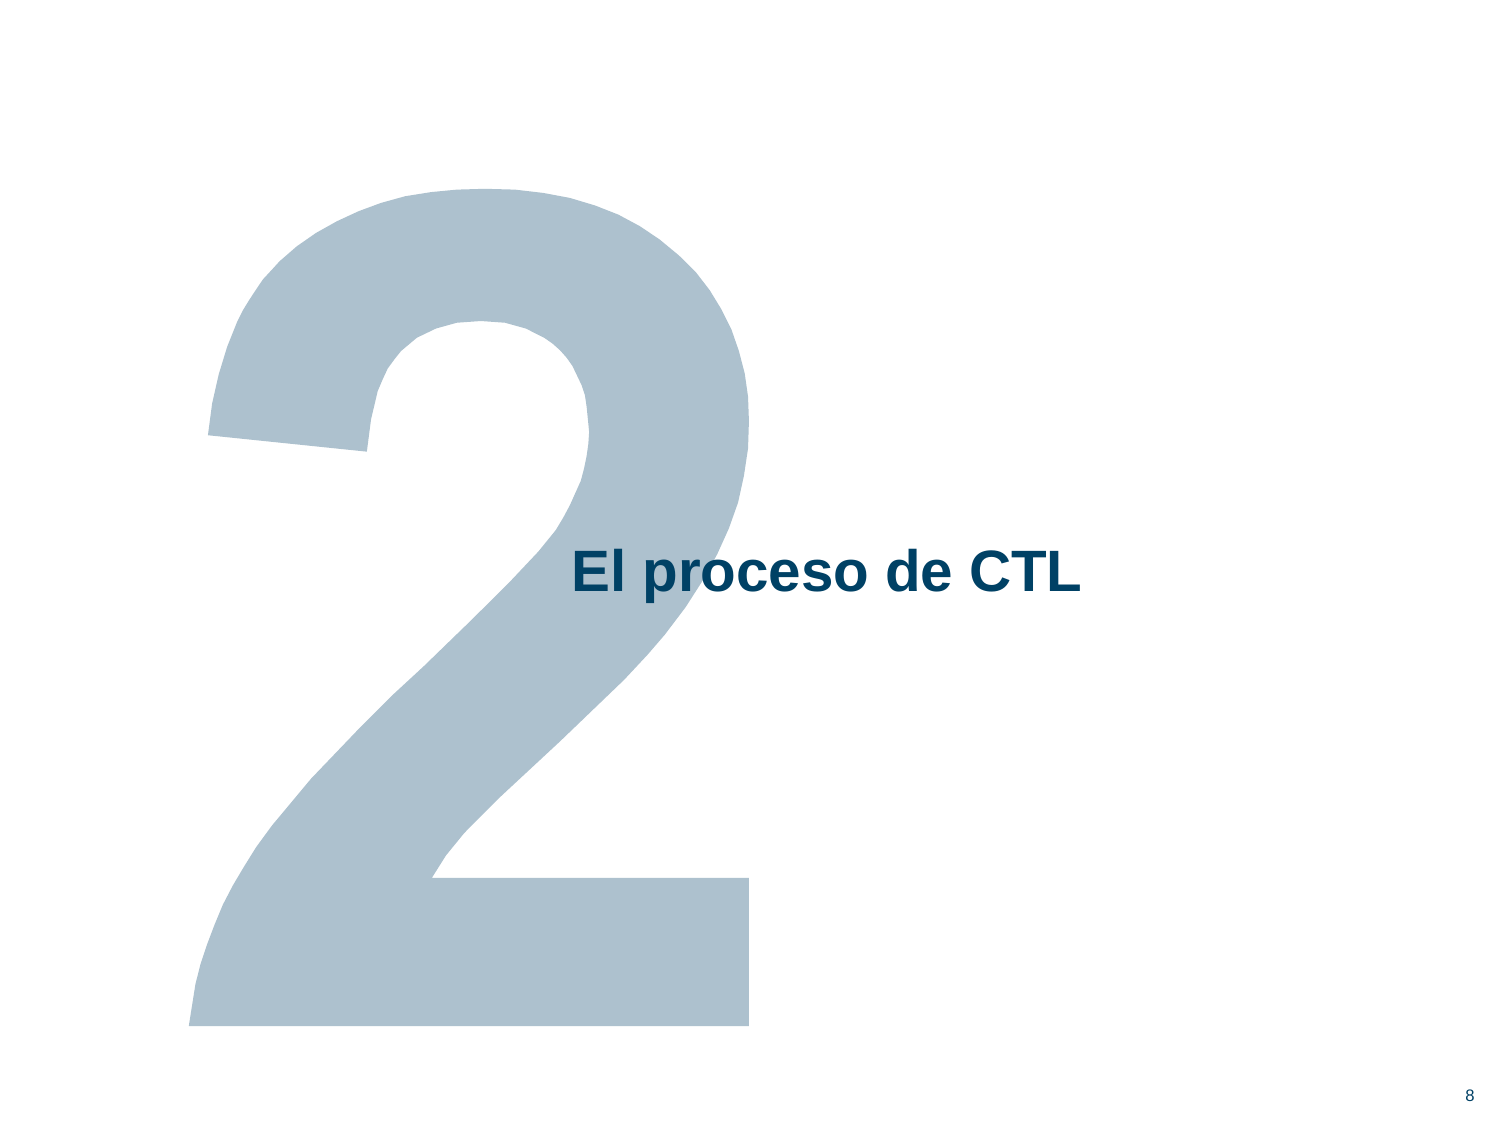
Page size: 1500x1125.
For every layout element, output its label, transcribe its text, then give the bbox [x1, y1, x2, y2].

text_box 8 [1162, 1084, 1475, 1105]
text_box [188, 188, 749, 1027]
text_box El proceso de CTL [571, 538, 1268, 604]
